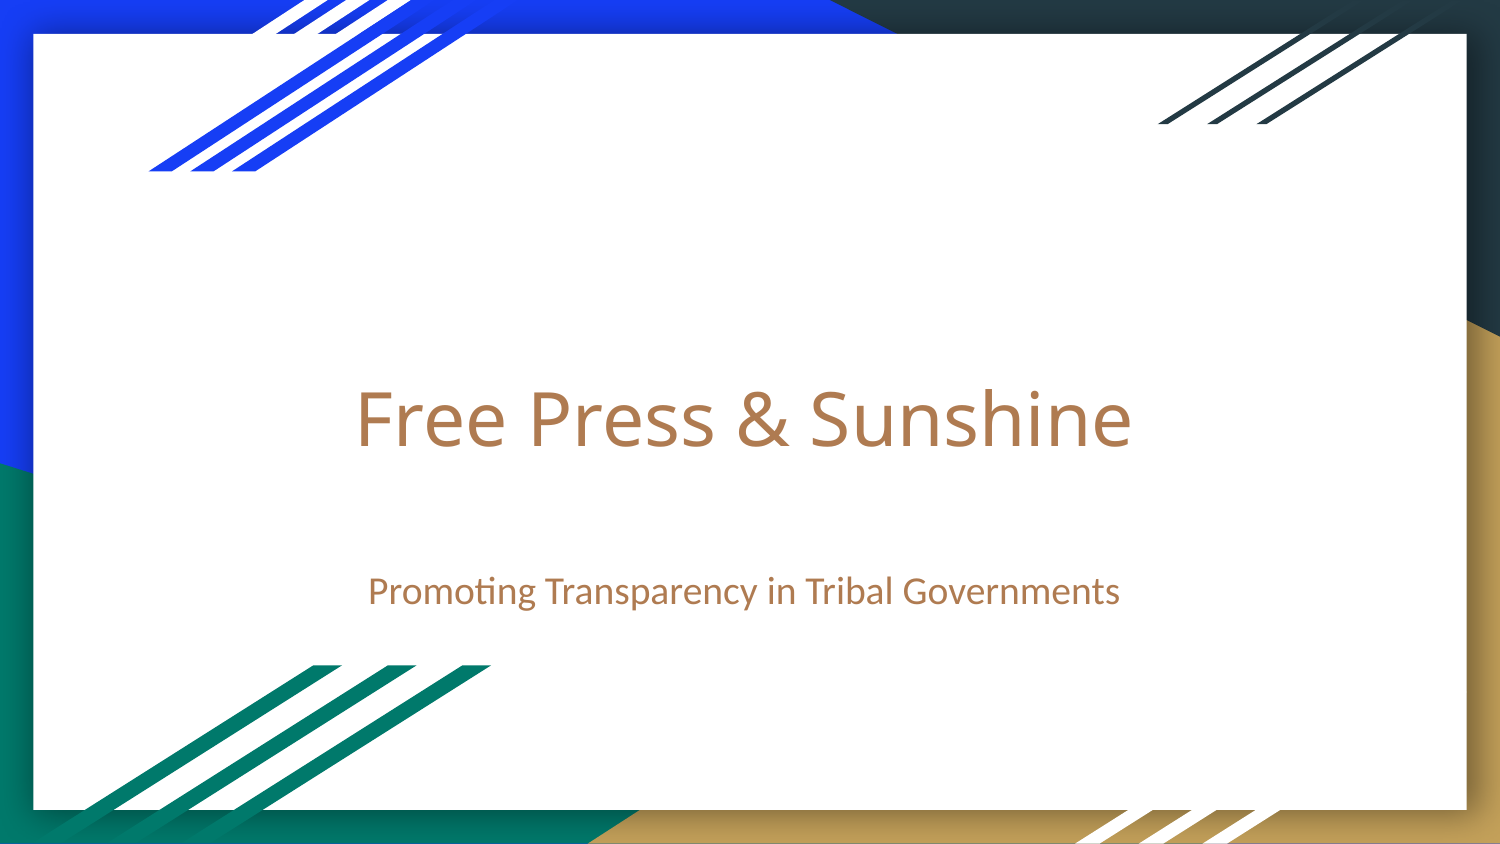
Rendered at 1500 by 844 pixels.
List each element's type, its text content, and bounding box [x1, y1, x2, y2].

title Free Press & Sunshine [304, 298, 1185, 537]
subtitle Promoting Transparency in Tribal Governments [304, 559, 1185, 646]
